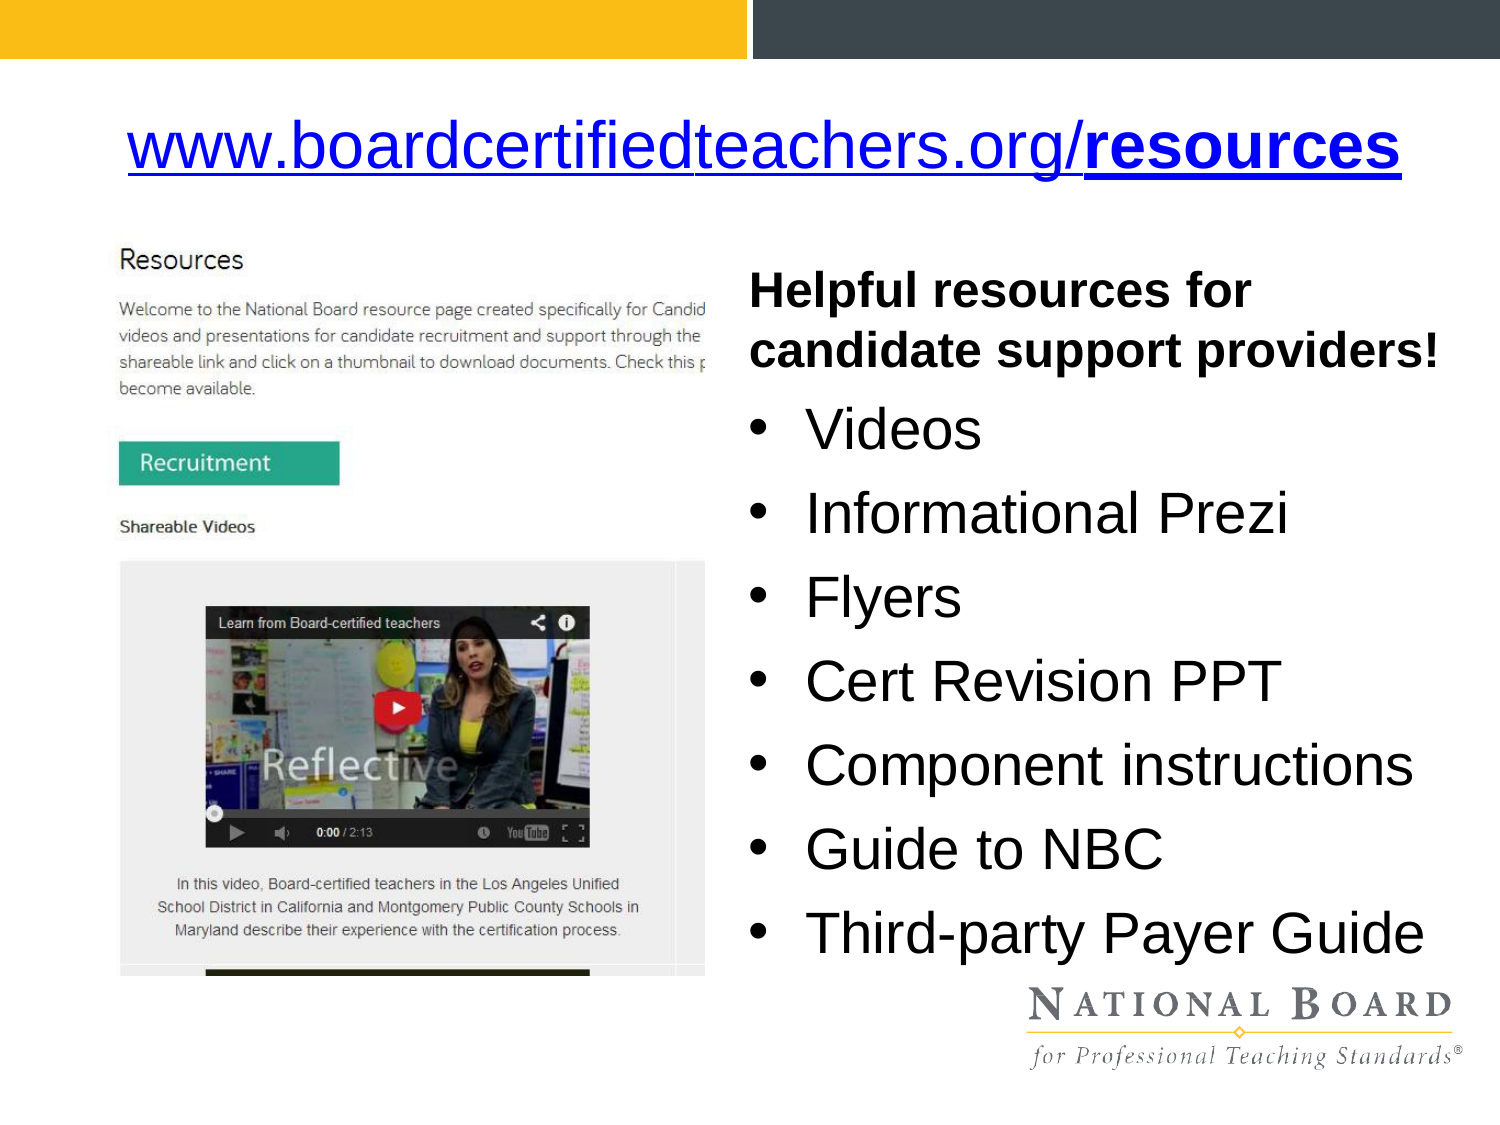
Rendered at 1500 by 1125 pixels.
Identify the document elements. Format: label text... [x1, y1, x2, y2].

title www.boardcertifiedteachers.org/resources [33, 83, 1467, 290]
text_box [107, 233, 705, 976]
picture [1029, 1045, 1215, 1070]
text_box Helpful resources for candidate support providers! Videos Informational Prezi Flyers Cert Revision PPT Component instructions Guide to NBC Third-party Payer Guide [746, 290, 1444, 965]
picture [1226, 1045, 1451, 1070]
